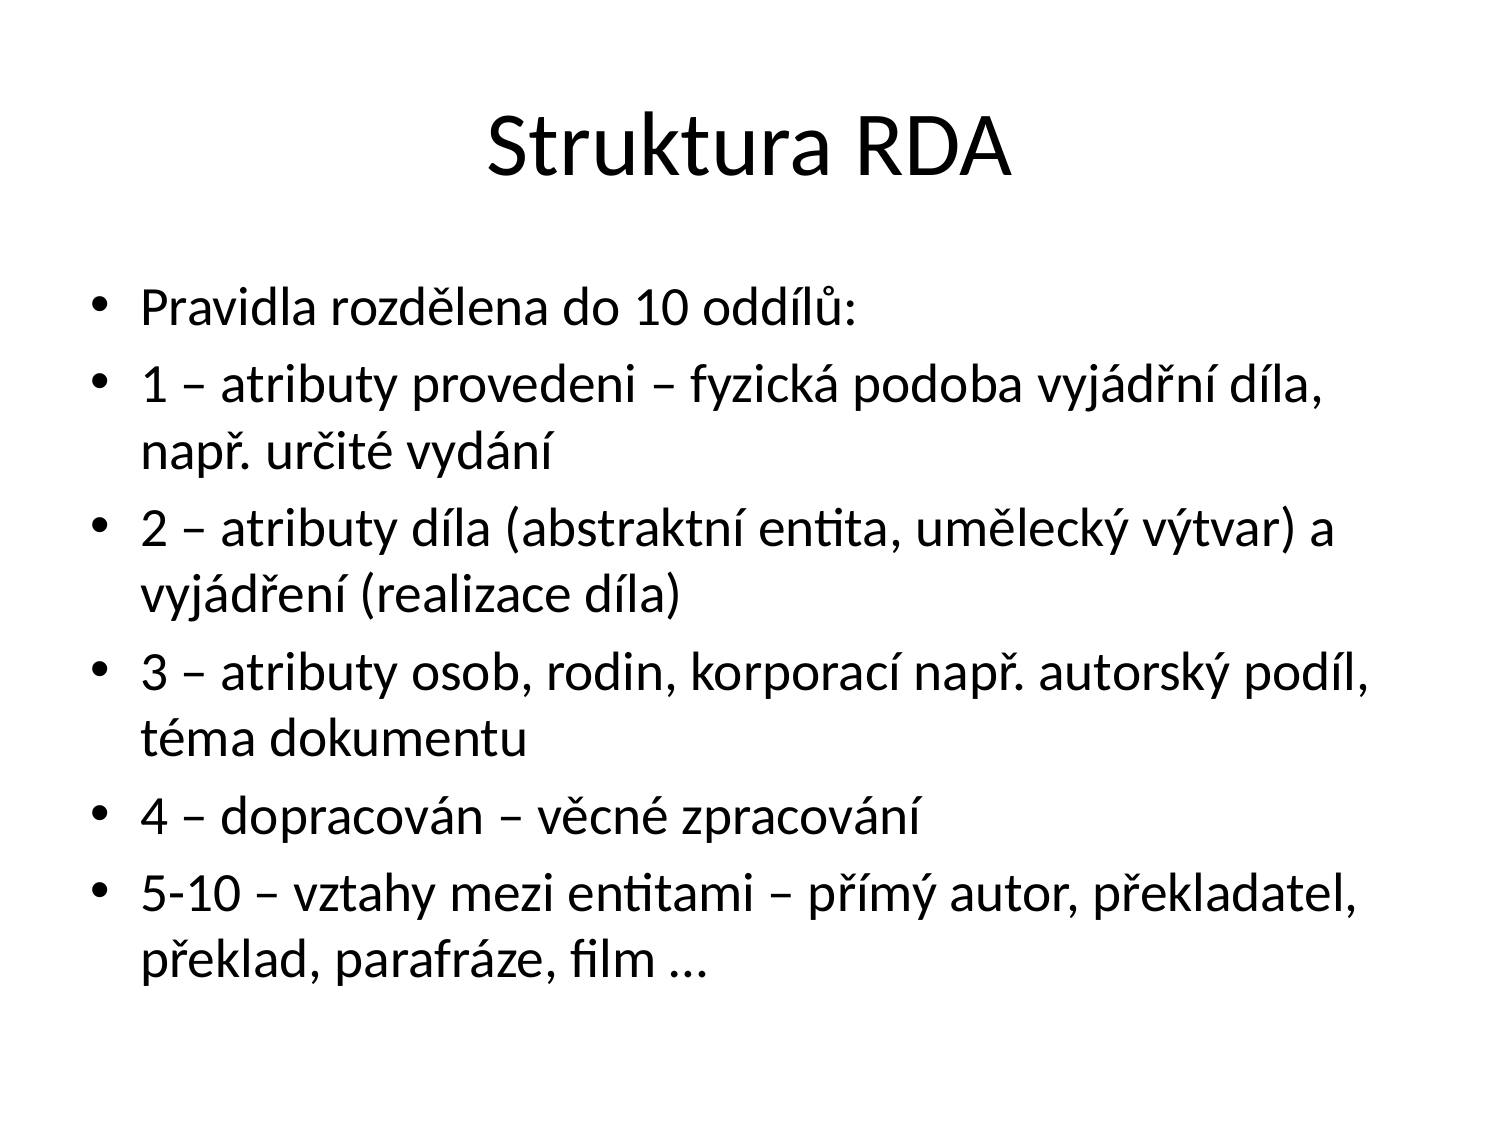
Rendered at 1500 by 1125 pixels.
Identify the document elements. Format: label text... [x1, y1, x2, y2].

list Pravidla rozdělena do 10 oddílů: 1 – atributy provedeni – fyzická podoba vyjádřní díla, např. určité vydání 2 – atributy díla (abstraktní entita, umělecký výtvar) a vyjádření (realizace díla) 3 – atributy osob, rodin, korporací např. autorský podíl, téma dokumentu 4 – dopracován – věcné zpracování 5-10 – vztahy mezi entitami – přímý autor, překladatel, překlad, parafráze, film … [75, 262, 1425, 1005]
title Struktura RDA [75, 45, 1425, 233]
